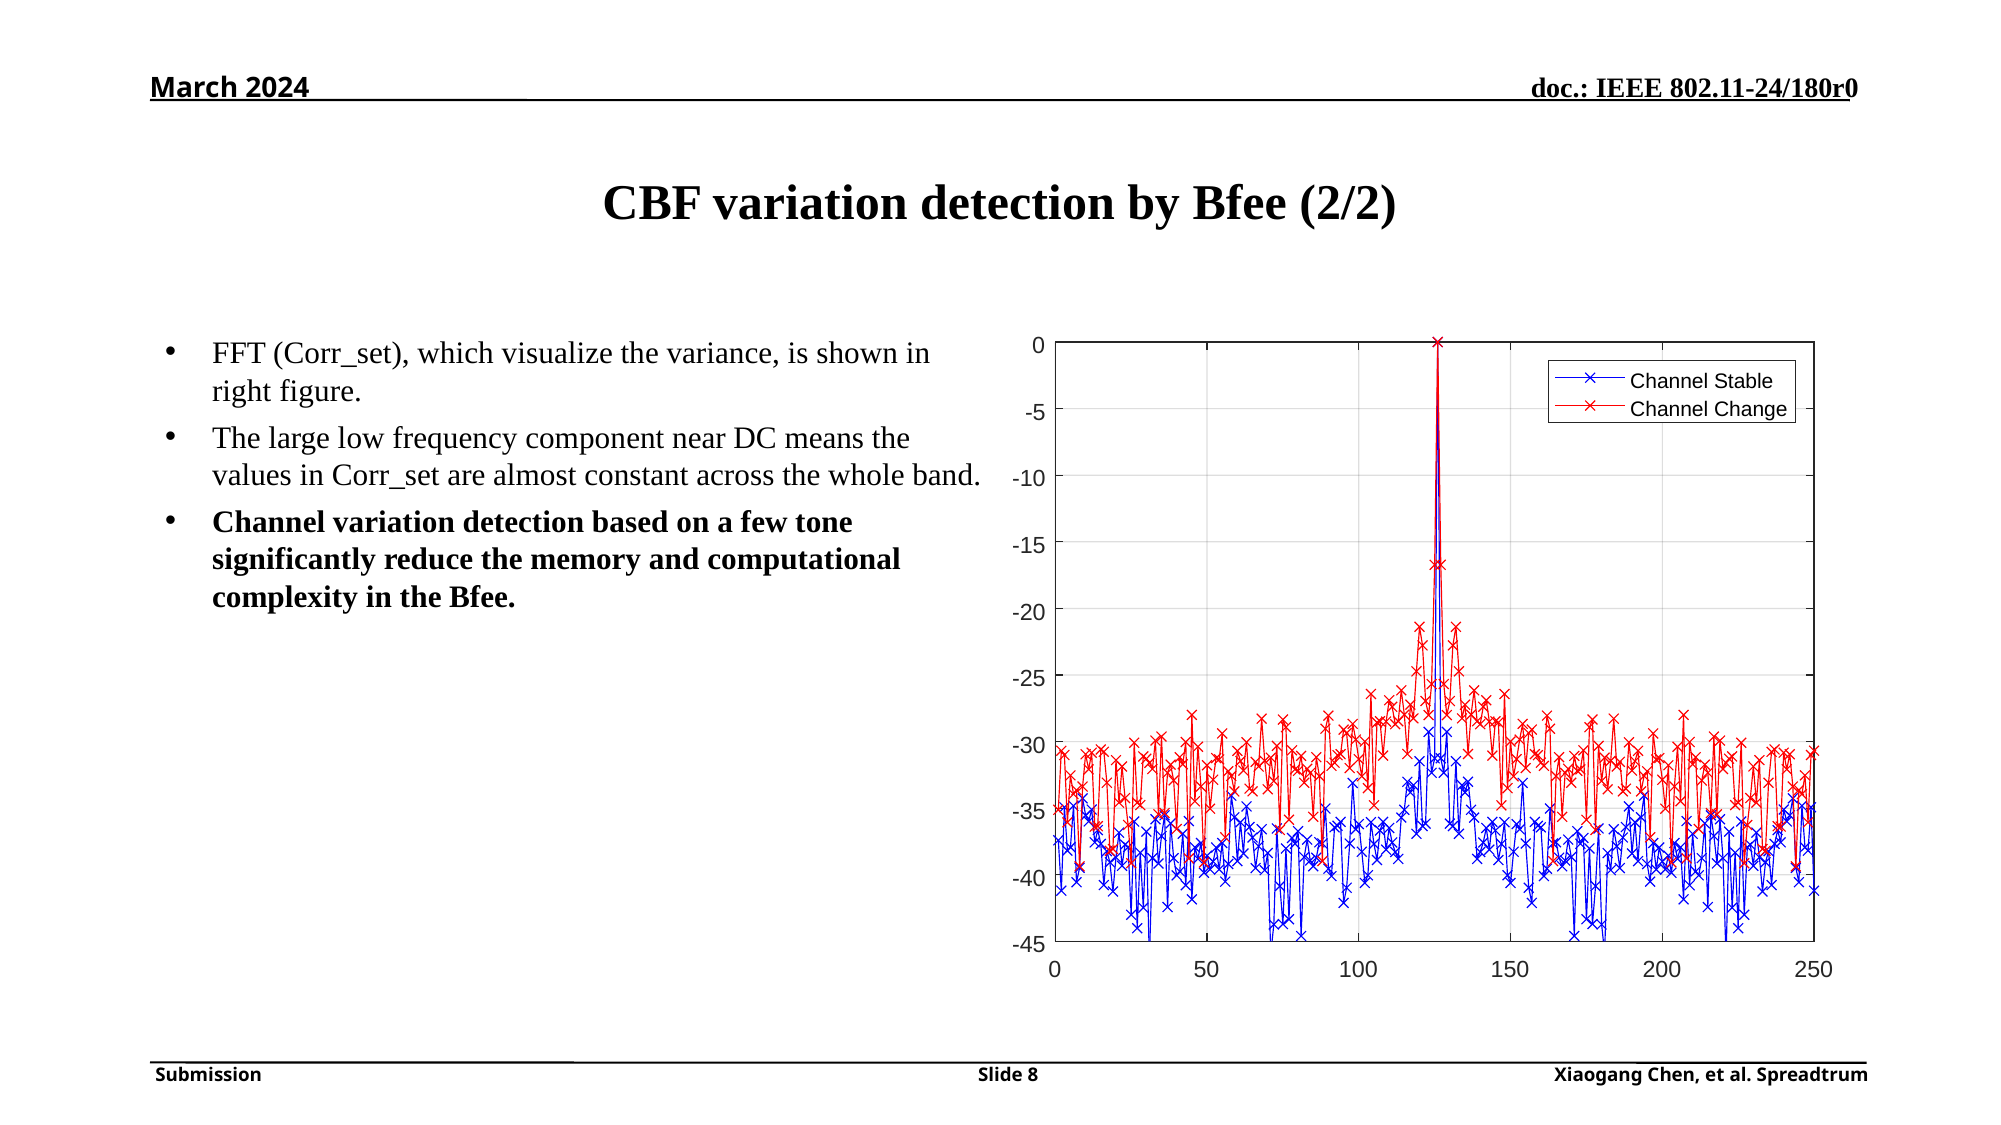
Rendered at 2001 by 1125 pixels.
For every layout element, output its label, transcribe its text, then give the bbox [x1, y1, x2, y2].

footer Xiaogang Chen, et al. Spreadtrum [1171, 1061, 1869, 1093]
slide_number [149, 58, 560, 104]
list FFT (Corr_set), which visualize the variance, is shown in right figure. The large low frequency component near DC means the values in Corr_set are almost constant across the whole band. Channel variation detection based on a few tone significantly reduce the memory and computational complexity in the Bfee. [149, 324, 922, 1000]
slide_number Slide 8 [950, 1061, 1067, 1123]
title CBF variation detection by Bfee (2/2) [149, 112, 1850, 288]
picture [927, 286, 1907, 1021]
